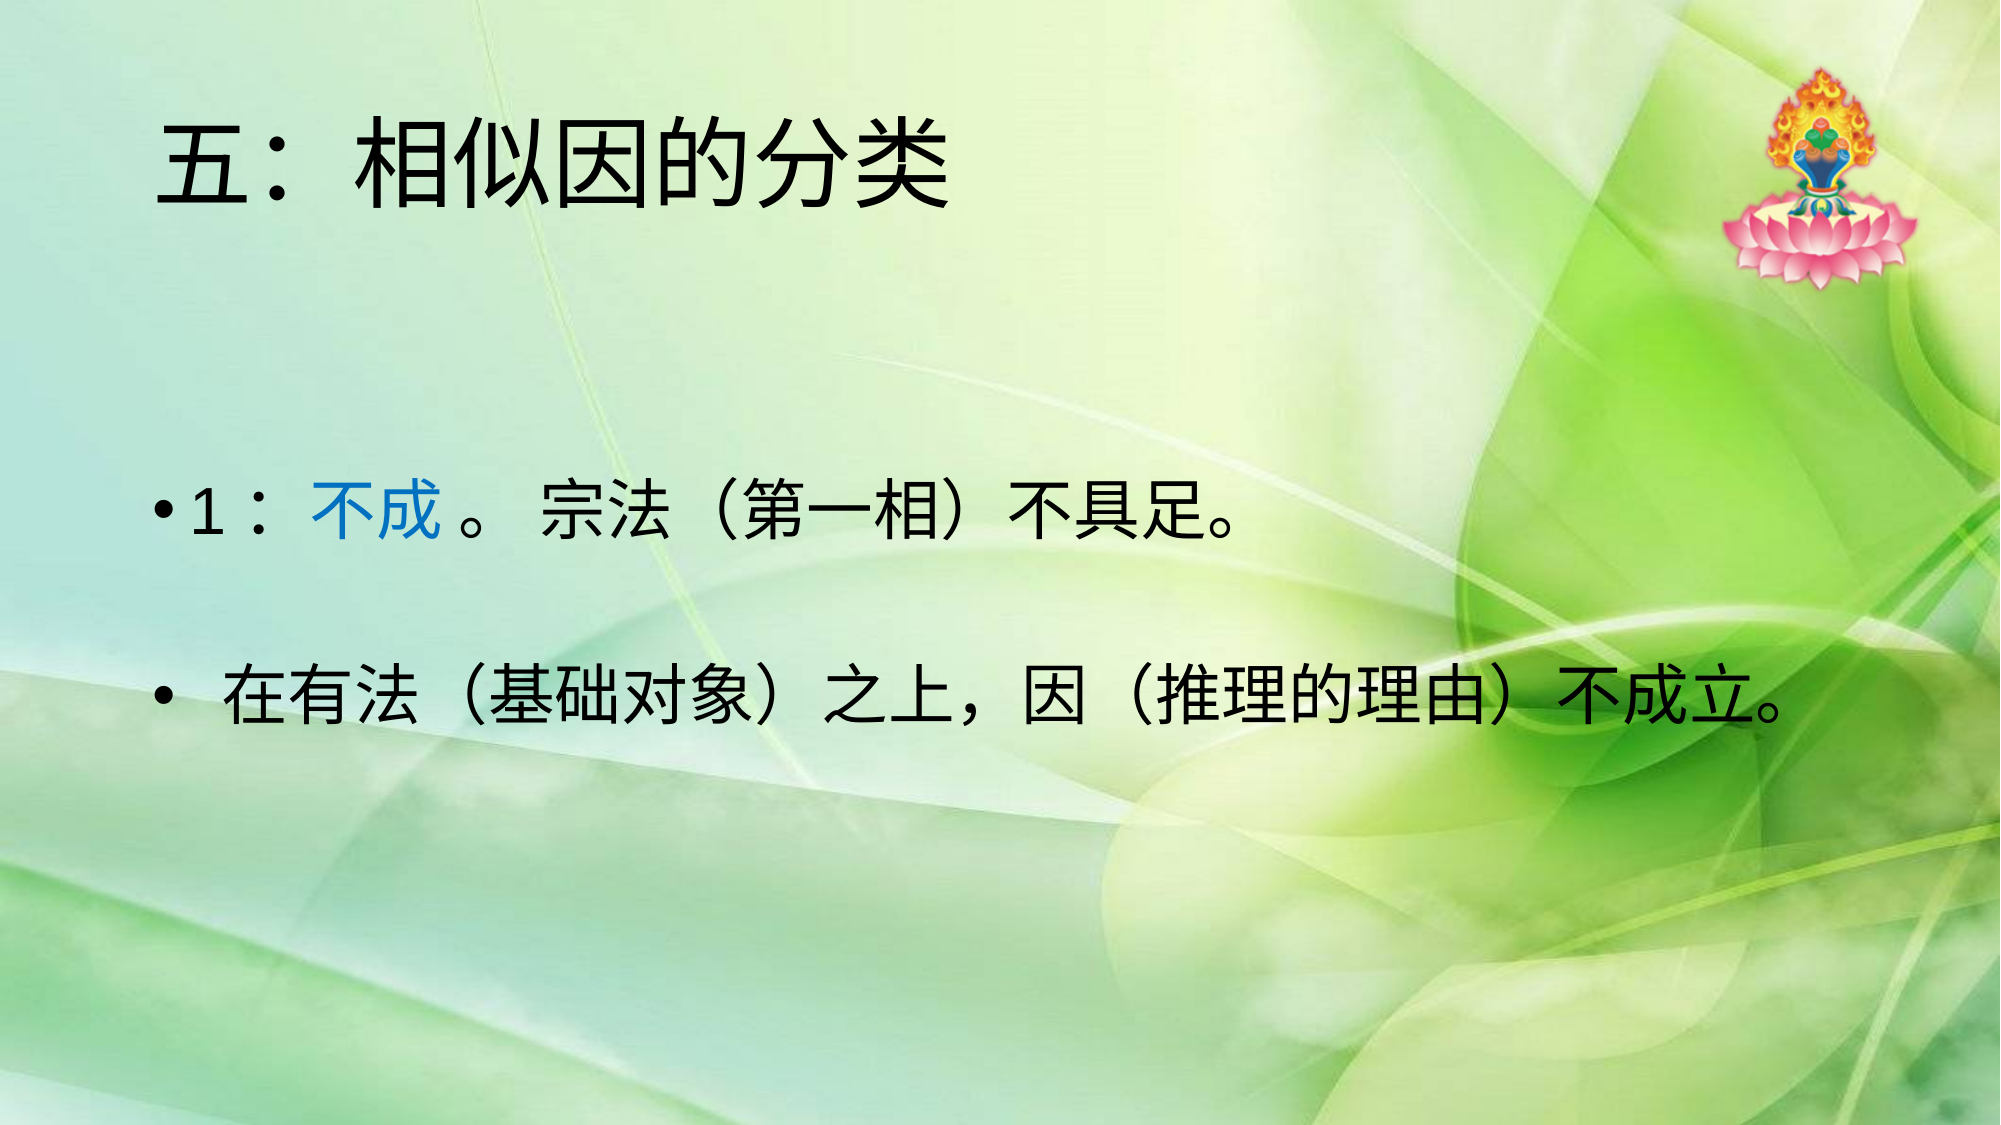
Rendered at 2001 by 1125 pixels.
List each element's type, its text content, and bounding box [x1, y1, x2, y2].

list 1：不成 。 宗法（第一相）不具足。 在有法（基础对象）之上，因（推理的理由）不成立。 [137, 368, 1863, 1082]
picture [0, 0, 2000, 1125]
title 五：相似因的分类 [137, 59, 1863, 278]
